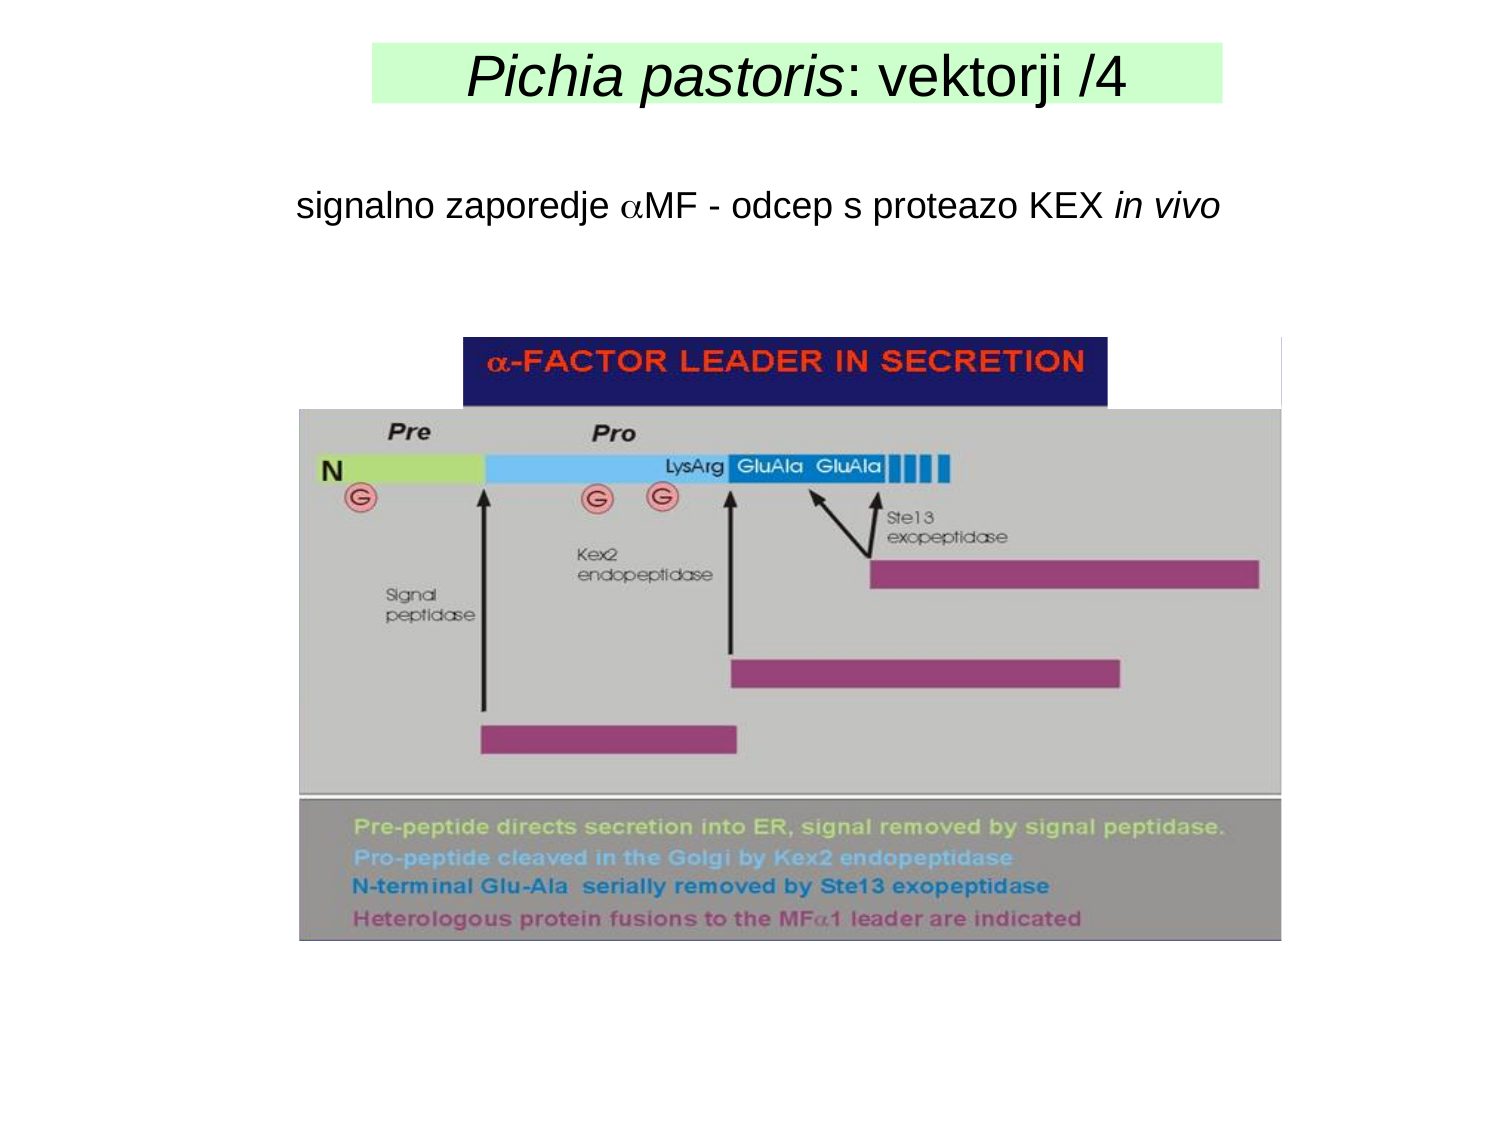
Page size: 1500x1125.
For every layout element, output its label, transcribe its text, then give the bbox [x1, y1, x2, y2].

text_box Pichia pastoris: vektorji /4 [372, 42, 1223, 104]
list signalno zaporedje aMF - odcep s proteazo KEX in vivo [66, 173, 1450, 303]
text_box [288, 326, 1282, 942]
